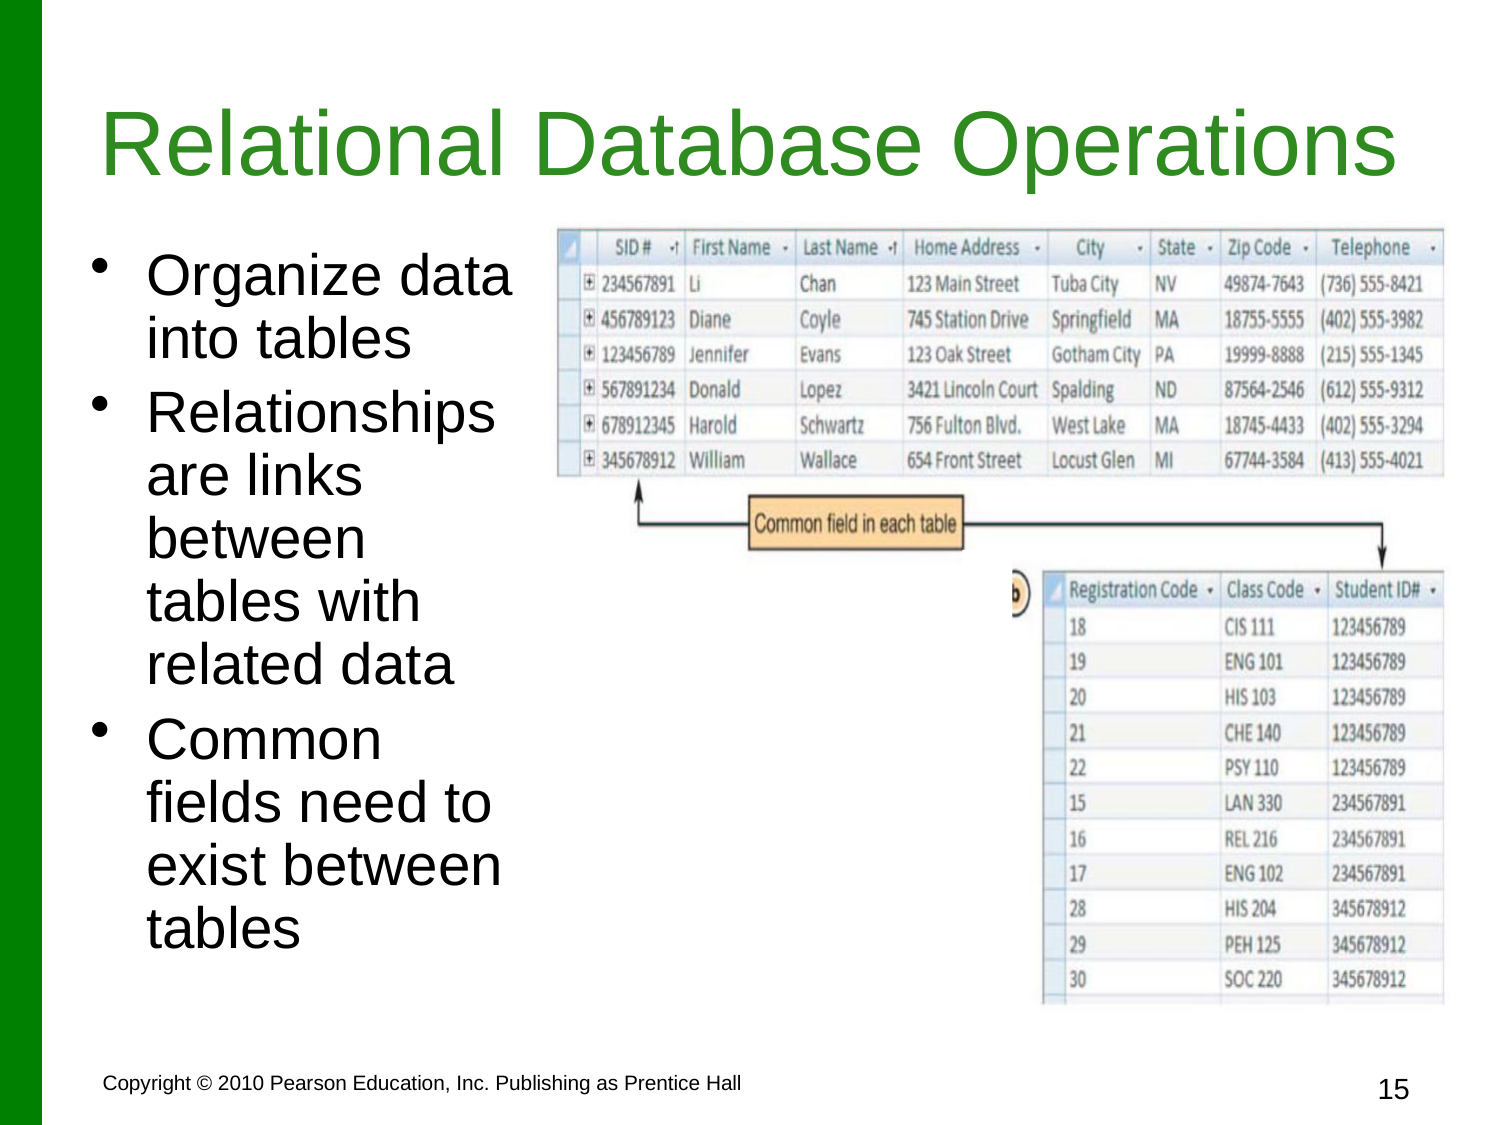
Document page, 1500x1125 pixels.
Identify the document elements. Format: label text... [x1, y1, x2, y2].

slide_number 15 [1074, 1062, 1426, 1103]
picture [549, 221, 1451, 1013]
list Organize data into tables Relationships are links between tables with related data Common fields need to exist between tables [74, 237, 551, 1051]
footer Copyright © 2010 Pearson Education, Inc. Publishing as Prentice Hall [87, 1062, 988, 1103]
title Relational Database Operations [74, 44, 1426, 233]
